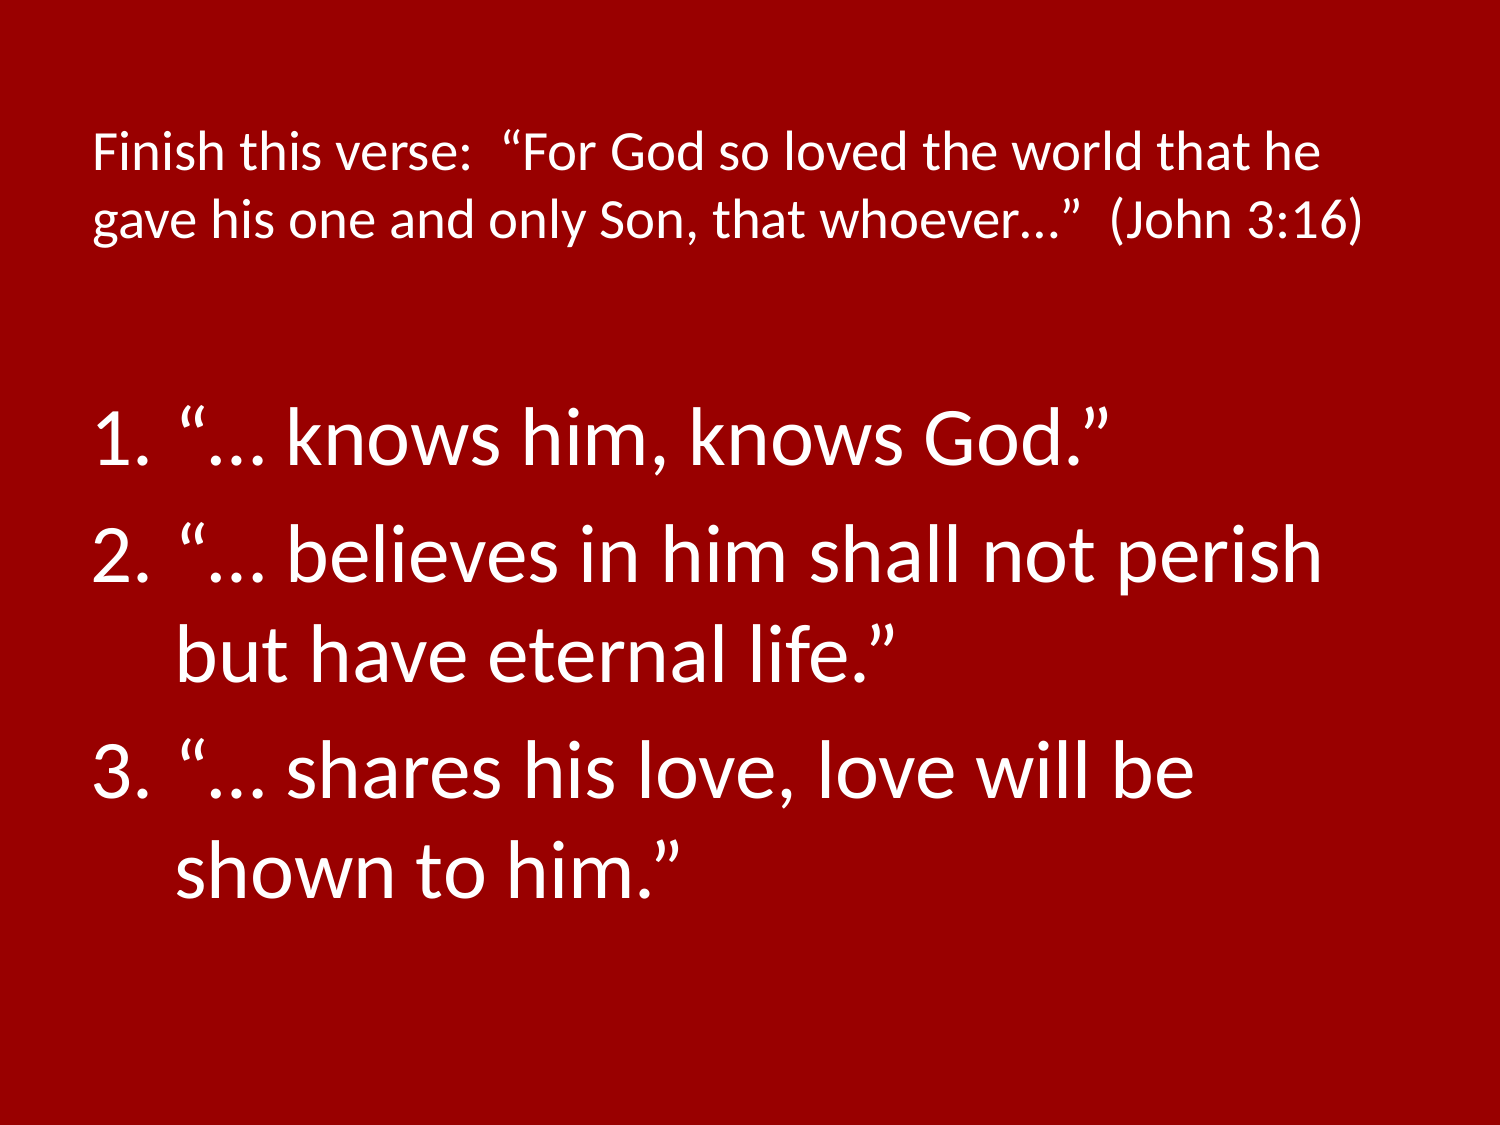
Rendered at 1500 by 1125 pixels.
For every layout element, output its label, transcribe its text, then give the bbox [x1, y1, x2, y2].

list “… knows him, knows God.” “… believes in him shall not perish but have eternal life.” “… shares his love, love will be shown to him.” [75, 375, 1425, 1005]
title Finish this verse: “For God so loved the world that he gave his one and only Son, that whoever…” (John 3:16) [77, 87, 1428, 275]
